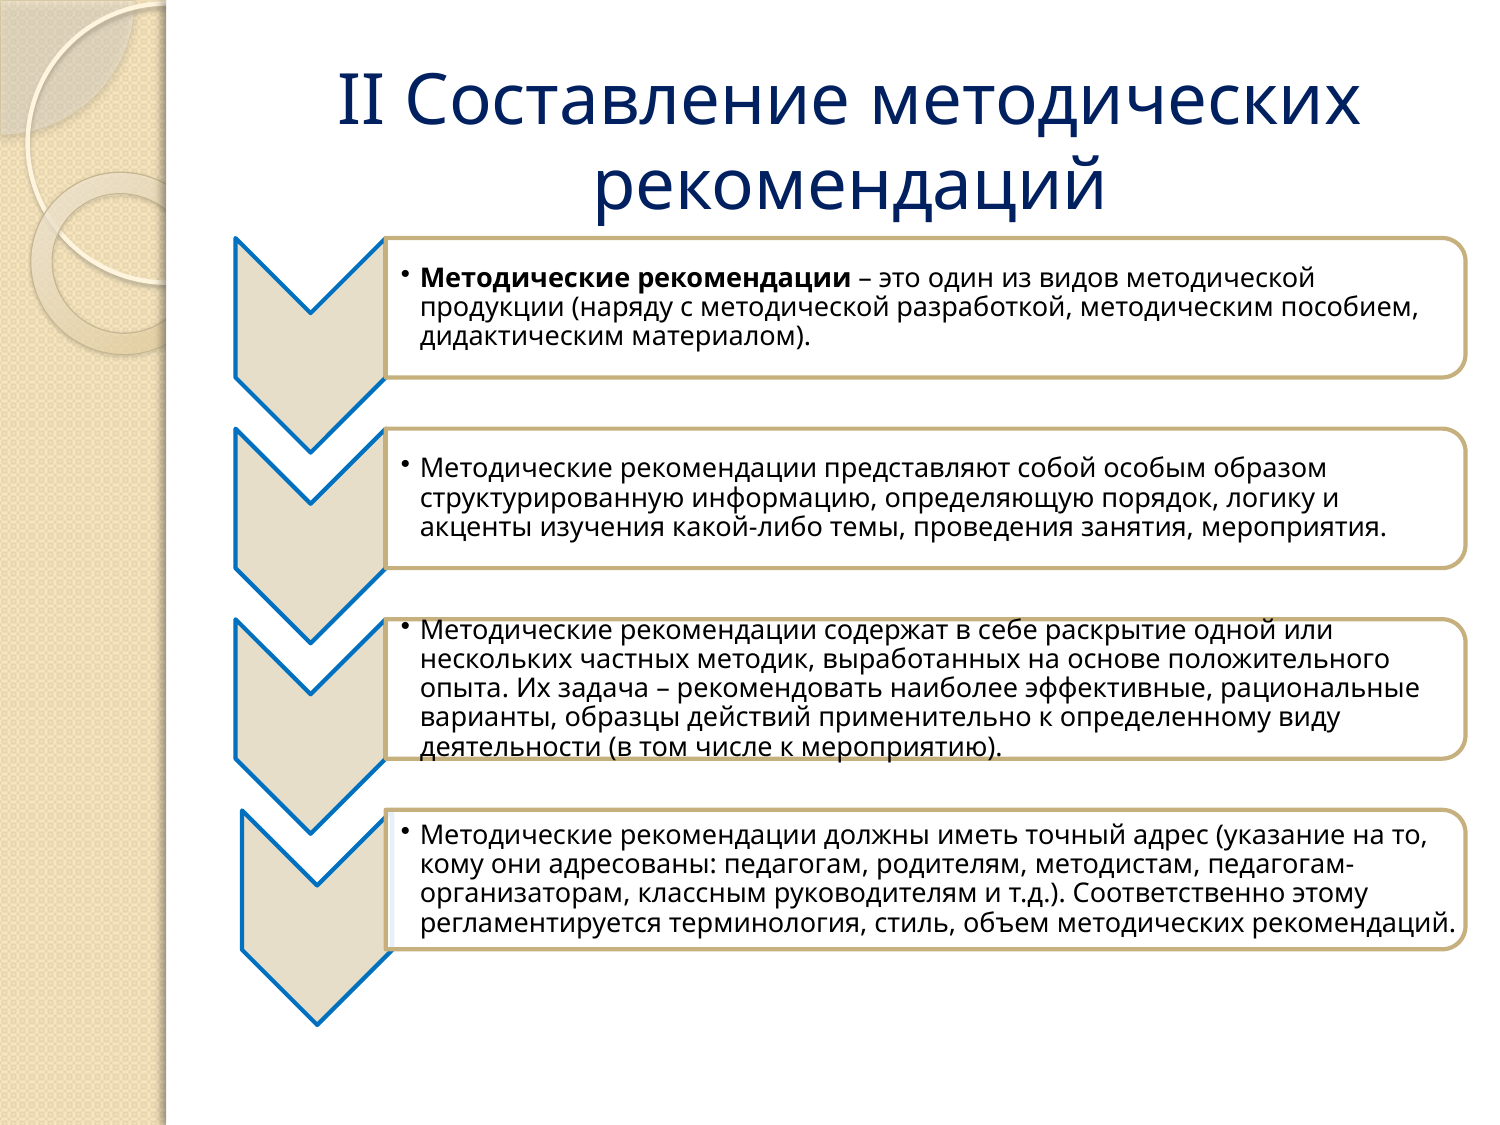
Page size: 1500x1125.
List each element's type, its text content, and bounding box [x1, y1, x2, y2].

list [235, 237, 1466, 1026]
title II Составление методических рекомендаций [235, 45, 1466, 233]
